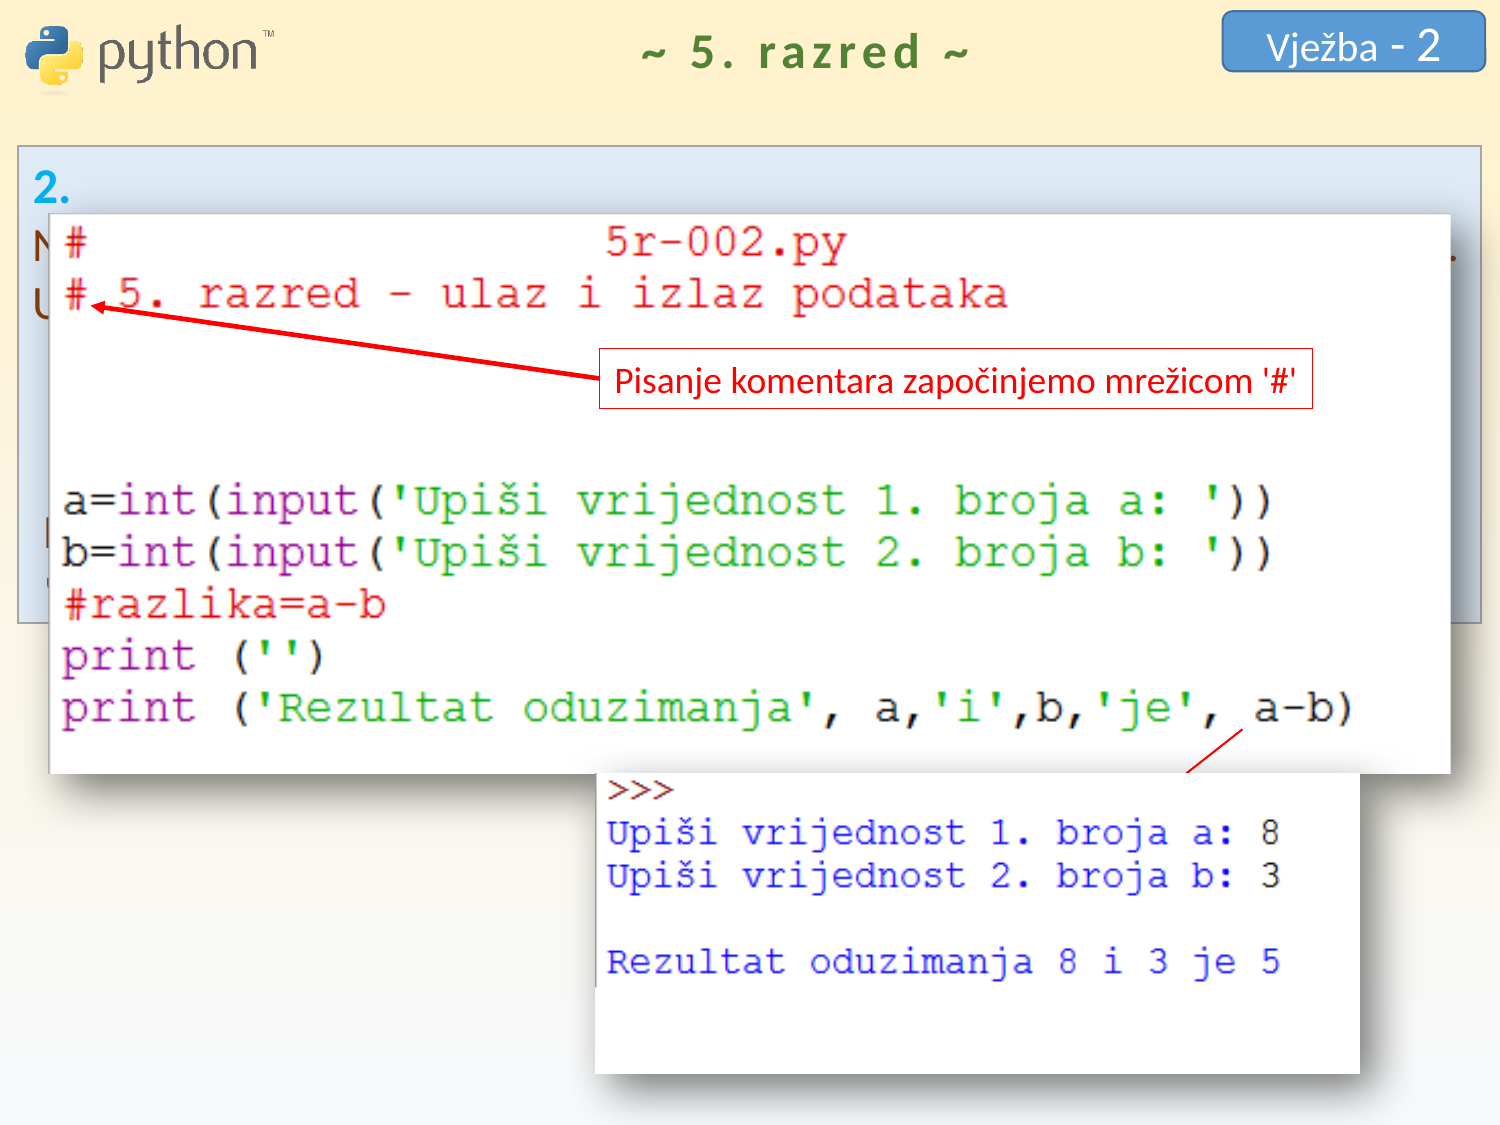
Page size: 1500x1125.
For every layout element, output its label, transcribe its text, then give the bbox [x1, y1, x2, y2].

text_box Vježba - 2 [1221, 10, 1487, 73]
picture [48, 212, 1451, 1074]
text_box 2. Napišite program koji učitava dva broja i od prvoga (A) oduzima drugi (B). Upisi brojeva su oblika " Upiši vrijednost prvog broja A: " " Upiši vrijednost drugog broja B: ". Rezultat oduzimanja ispisuje se u obliku: " Rezultat oduzimanja " <<A>> " i " <<B>> " je: " <<Razlika>>. [17, 145, 1482, 624]
text_box ~ 5. razred ~ [275, 10, 1317, 86]
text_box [90, 305, 1317, 410]
picture [22, 22, 276, 98]
